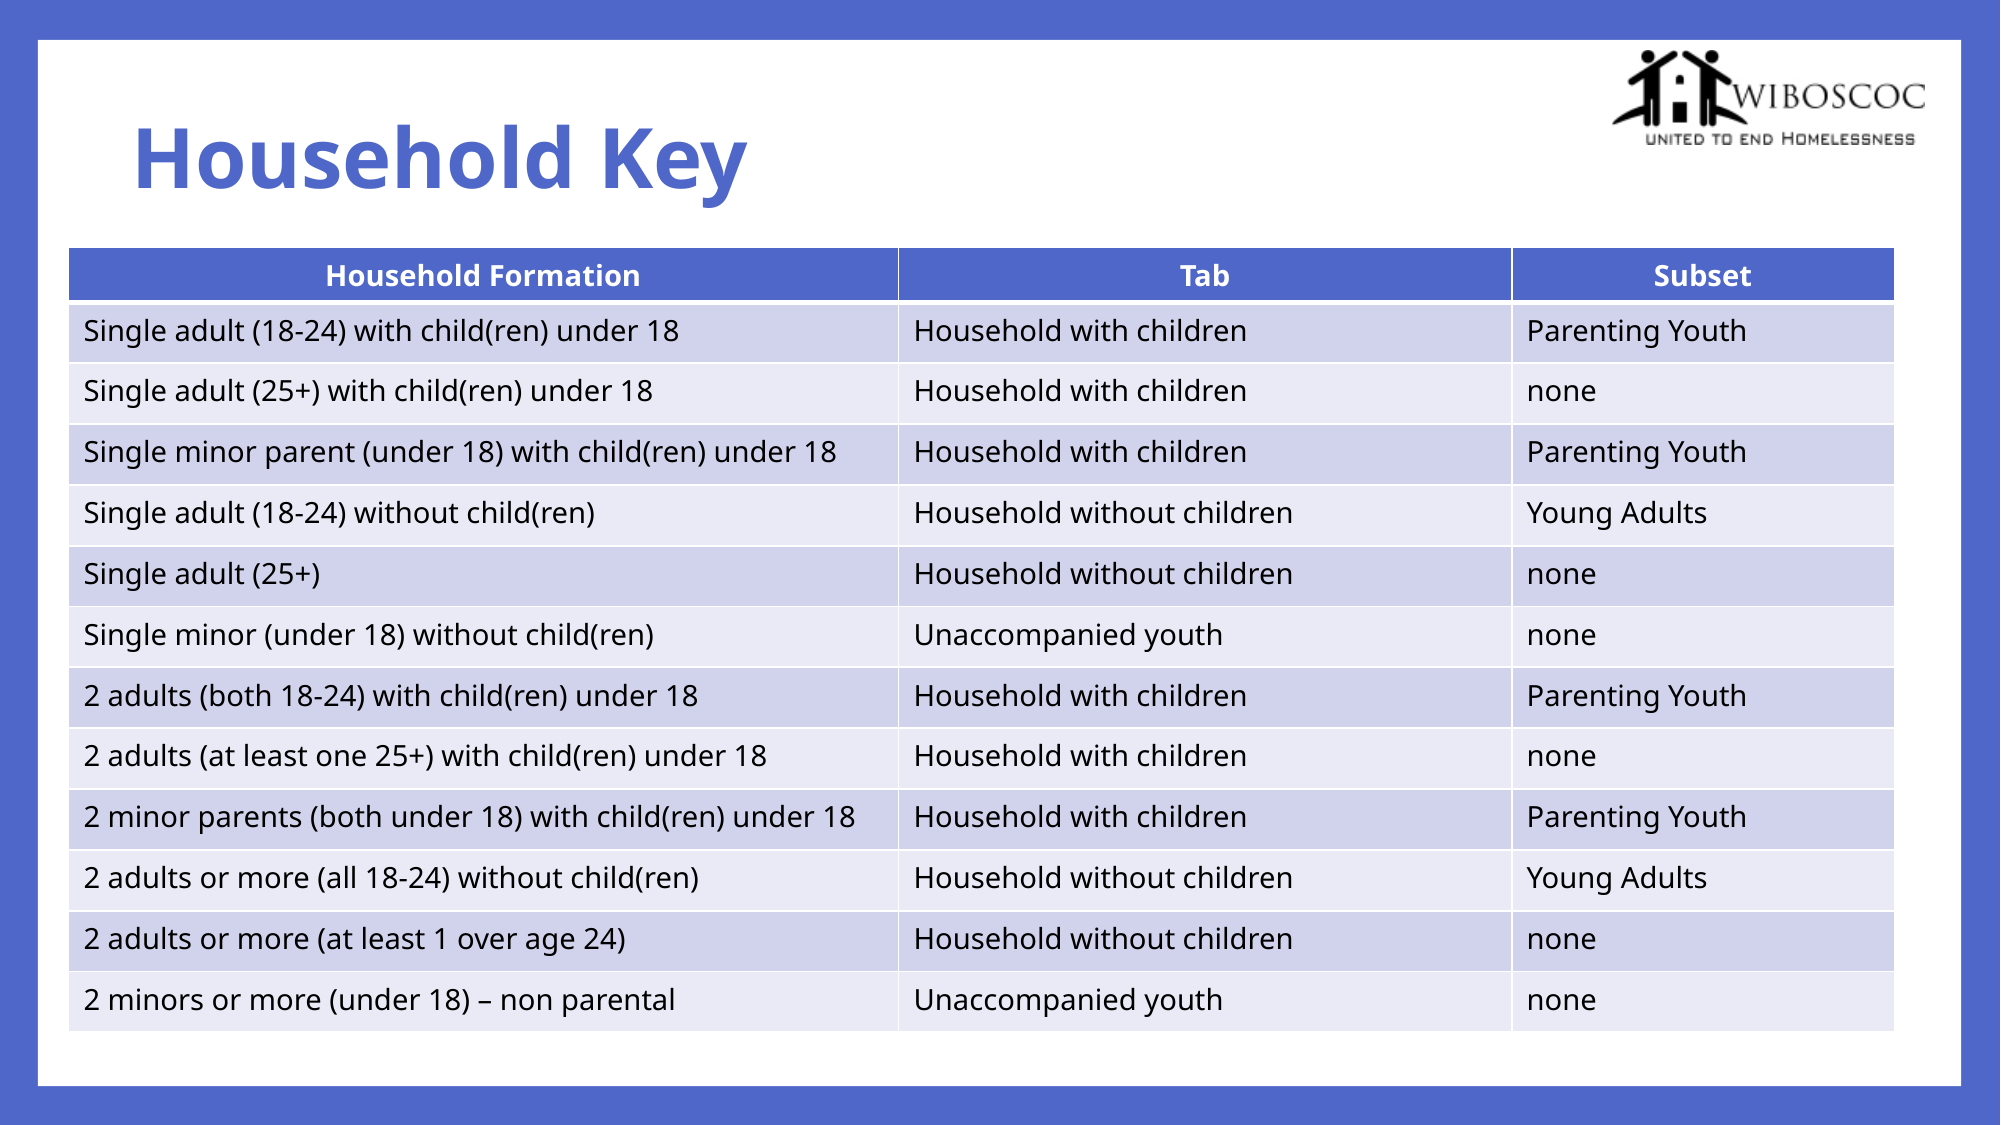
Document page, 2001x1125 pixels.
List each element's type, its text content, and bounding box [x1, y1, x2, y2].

table_cell 2 adults or more (at least 1 over age 24) [69, 912, 898, 971]
table_cell none [1513, 547, 1894, 606]
table_cell Parenting Youth [1513, 425, 1894, 484]
table_cell Household with children [899, 305, 1511, 362]
table_cell Household without children [899, 547, 1511, 606]
table_cell Single minor (under 18) without child(ren) [69, 607, 898, 666]
table_cell Household with children [899, 364, 1511, 423]
table_cell Household without children [899, 486, 1511, 545]
table_cell Unaccompanied youth [899, 607, 1511, 666]
table_cell Household without children [899, 912, 1511, 971]
table_cell none [1513, 912, 1894, 971]
table_cell Single minor parent (under 18) with child(ren) under 18 [69, 425, 898, 484]
table_cell Single adult (25+) with child(ren) under 18 [69, 364, 898, 423]
table_cell 2 adults (both 18-24) with child(ren) under 18 [69, 668, 898, 727]
table_cell 2 adults or more (all 18-24) without child(ren) [69, 851, 898, 910]
table_cell none [1513, 607, 1894, 666]
table_cell 2 minor parents (both under 18) with child(ren) under 18 [69, 790, 898, 849]
table_cell Single adult (25+) [69, 547, 898, 606]
table_cell Household with children [899, 668, 1511, 727]
table_header Subset [1513, 248, 1894, 300]
table_cell Household with children [899, 729, 1511, 788]
table_cell Single adult (18-24) with child(ren) under 18 [69, 305, 898, 362]
table_cell Parenting Youth [1513, 305, 1894, 362]
table_cell 2 adults (at least one 25+) with child(ren) under 18 [69, 729, 898, 788]
title Household Key [116, 99, 1583, 225]
table_cell 2 minors or more (under 18) – non parental [69, 972, 898, 1031]
table_cell none [1513, 972, 1894, 1031]
table_cell Parenting Youth [1513, 668, 1894, 727]
table_cell Young Adults [1513, 851, 1894, 910]
table_cell Parenting Youth [1513, 790, 1894, 849]
table_cell none [1513, 729, 1894, 788]
picture [1611, 50, 1925, 146]
table_cell none [1513, 364, 1894, 423]
table_cell Single adult (18-24) without child(ren) [69, 486, 898, 545]
table_cell Household with children [899, 425, 1511, 484]
table_cell Household with children [899, 790, 1511, 849]
table_cell Unaccompanied youth [899, 972, 1511, 1031]
table_cell Young Adults [1513, 486, 1894, 545]
table_cell Household without children [899, 851, 1511, 910]
table_header Household Formation [69, 248, 898, 300]
table_header Tab [899, 248, 1511, 300]
